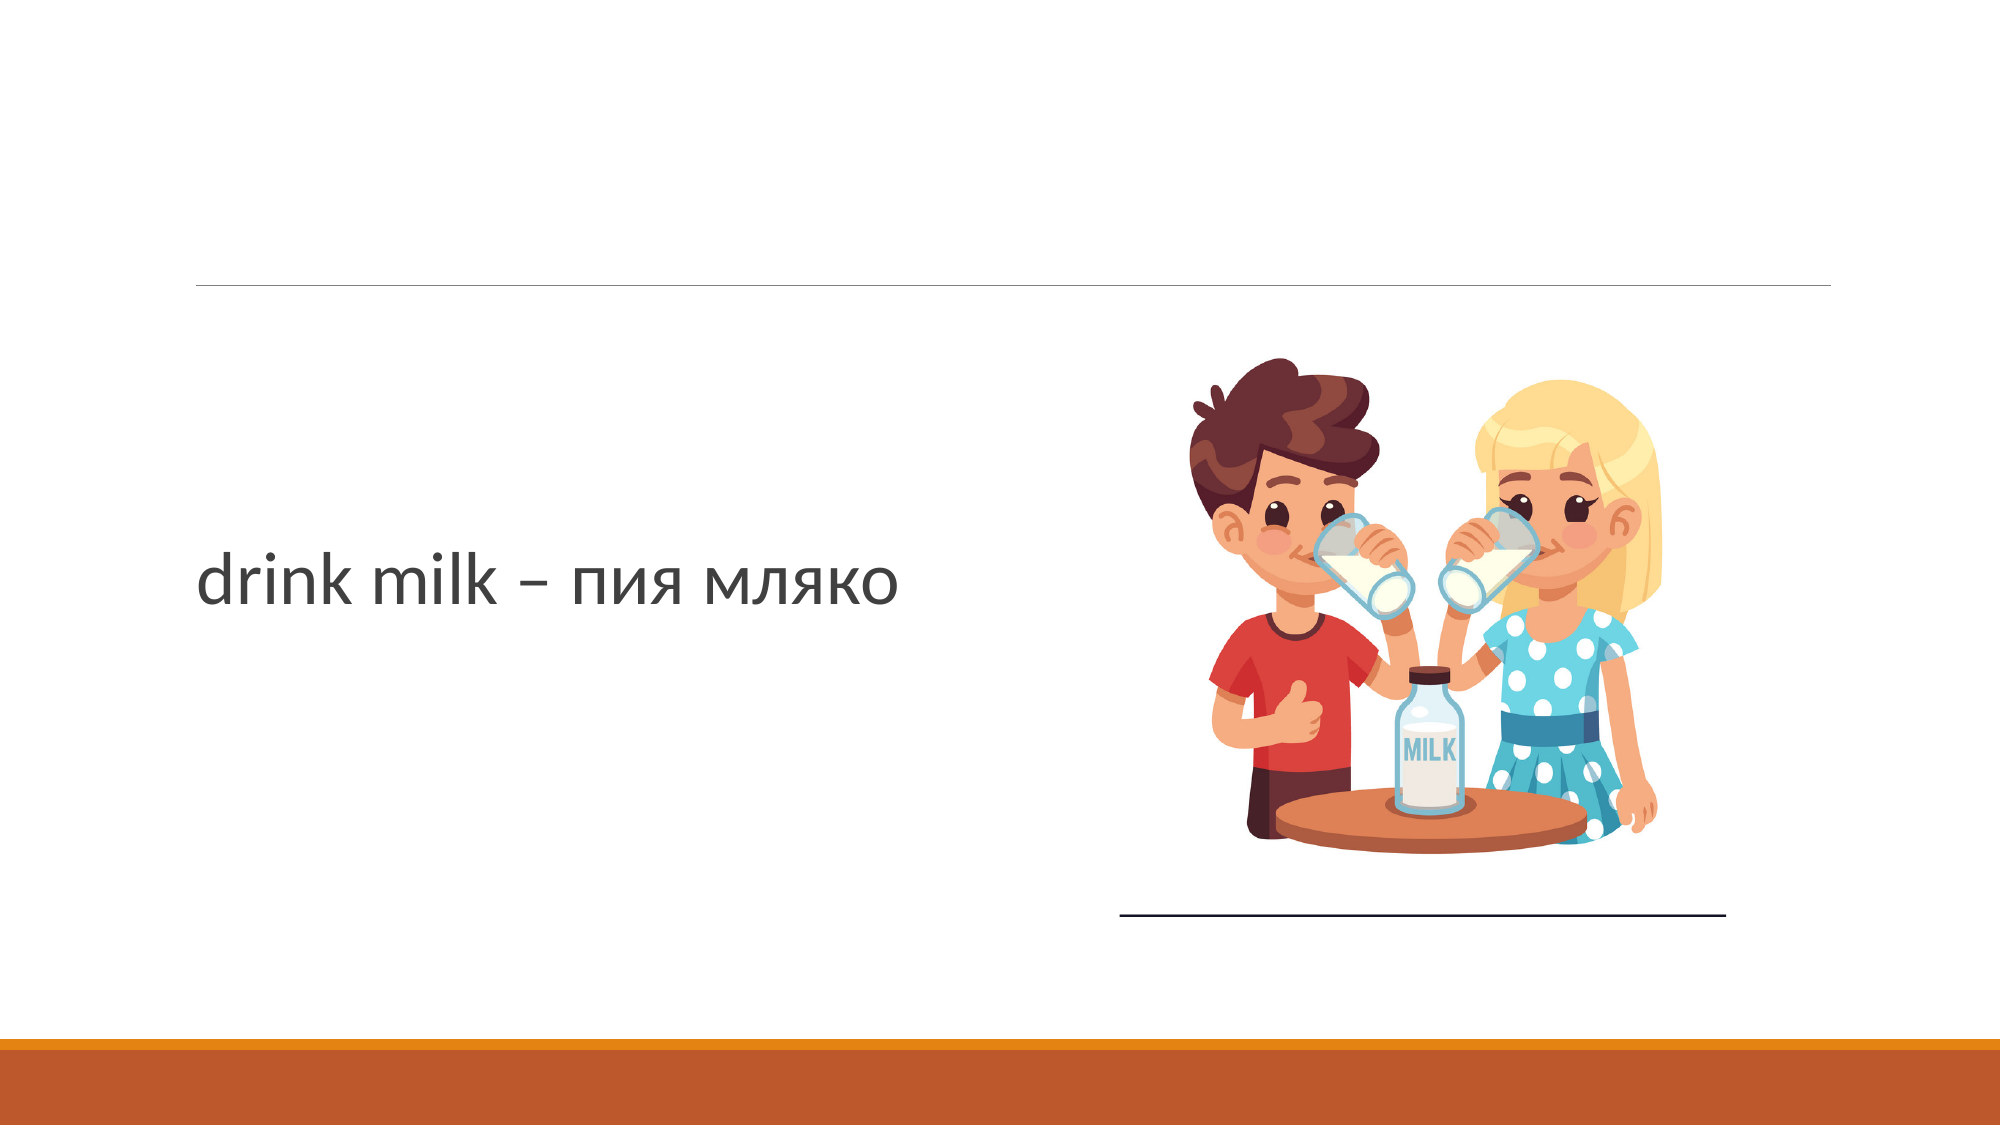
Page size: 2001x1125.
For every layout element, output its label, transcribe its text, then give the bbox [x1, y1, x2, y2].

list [1118, 302, 1727, 918]
list drink milk – пия мляко [180, 302, 990, 963]
